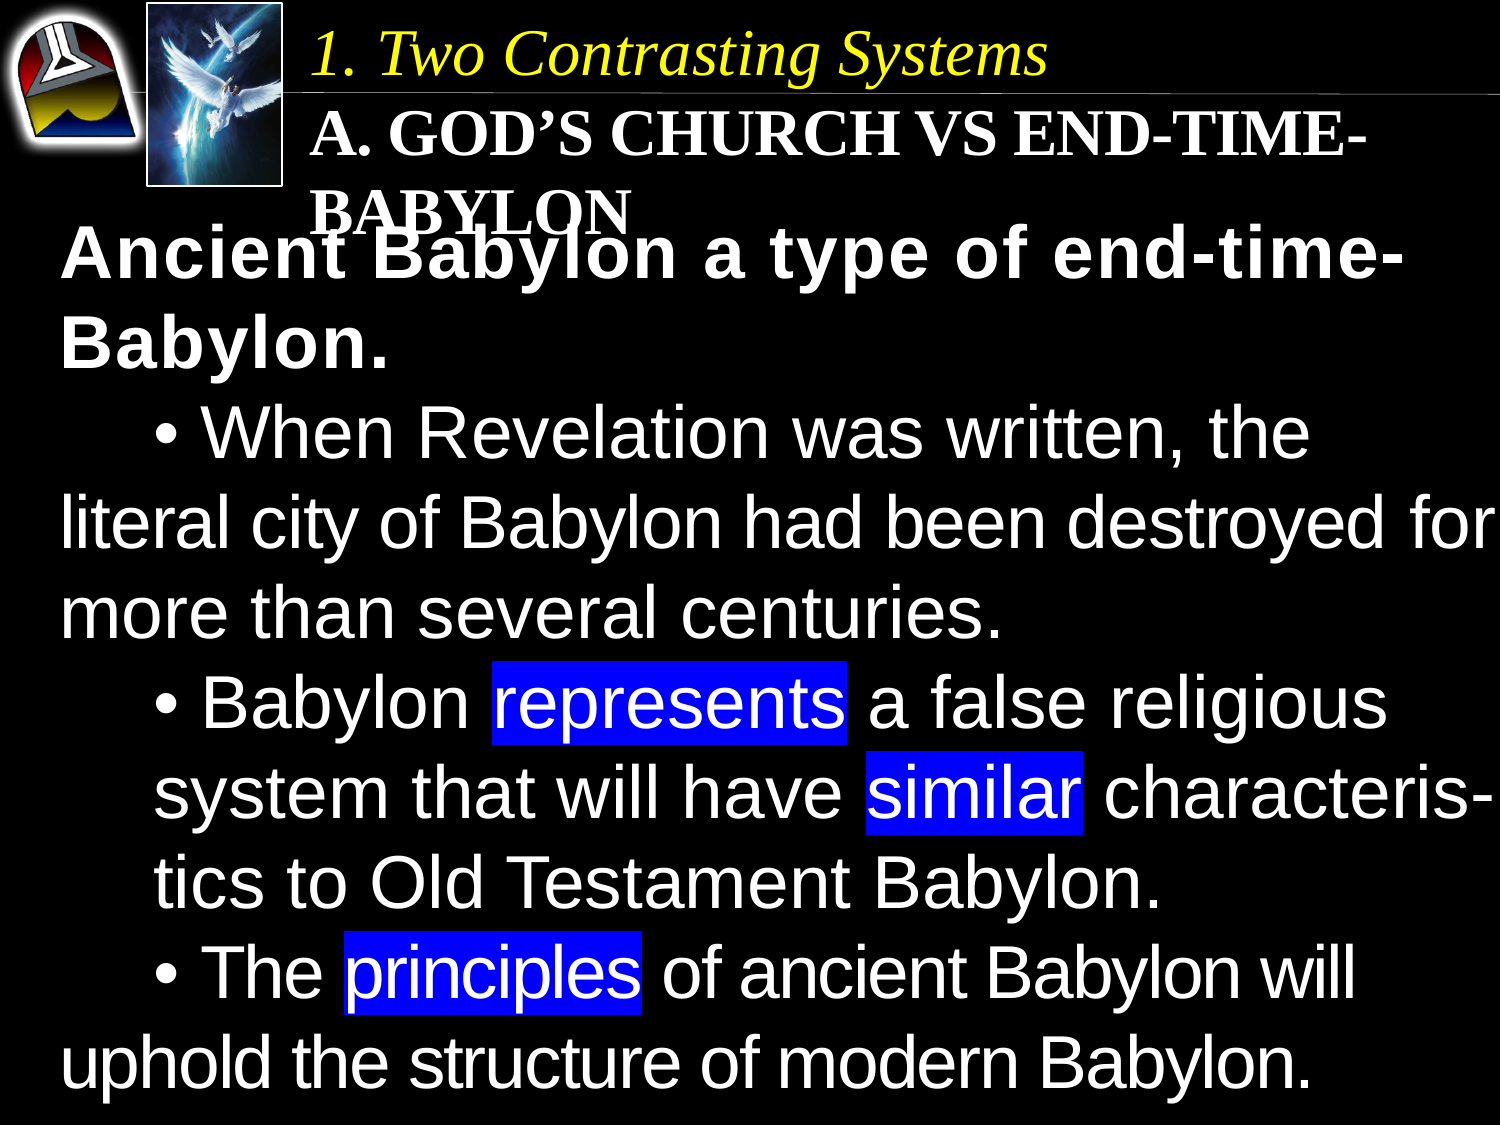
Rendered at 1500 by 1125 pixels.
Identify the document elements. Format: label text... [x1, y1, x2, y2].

text_box 1. Two Contrasting Systems a. God’s Church vs End-time-Babylon [288, 1, 1500, 256]
picture [0, 0, 157, 159]
text_box Ancient Babylon a type of end-time-Babylon. • When Revelation was written, the literal city of Babylon had been destroyed for more than several centuries. • Babylon represents a false religious system that will have similar characteris- tics to Old Testament Babylon. • The principles of ancient Babylon will uphold the structure of modern Babylon. [0, 196, 1500, 1112]
picture [148, 4, 281, 185]
